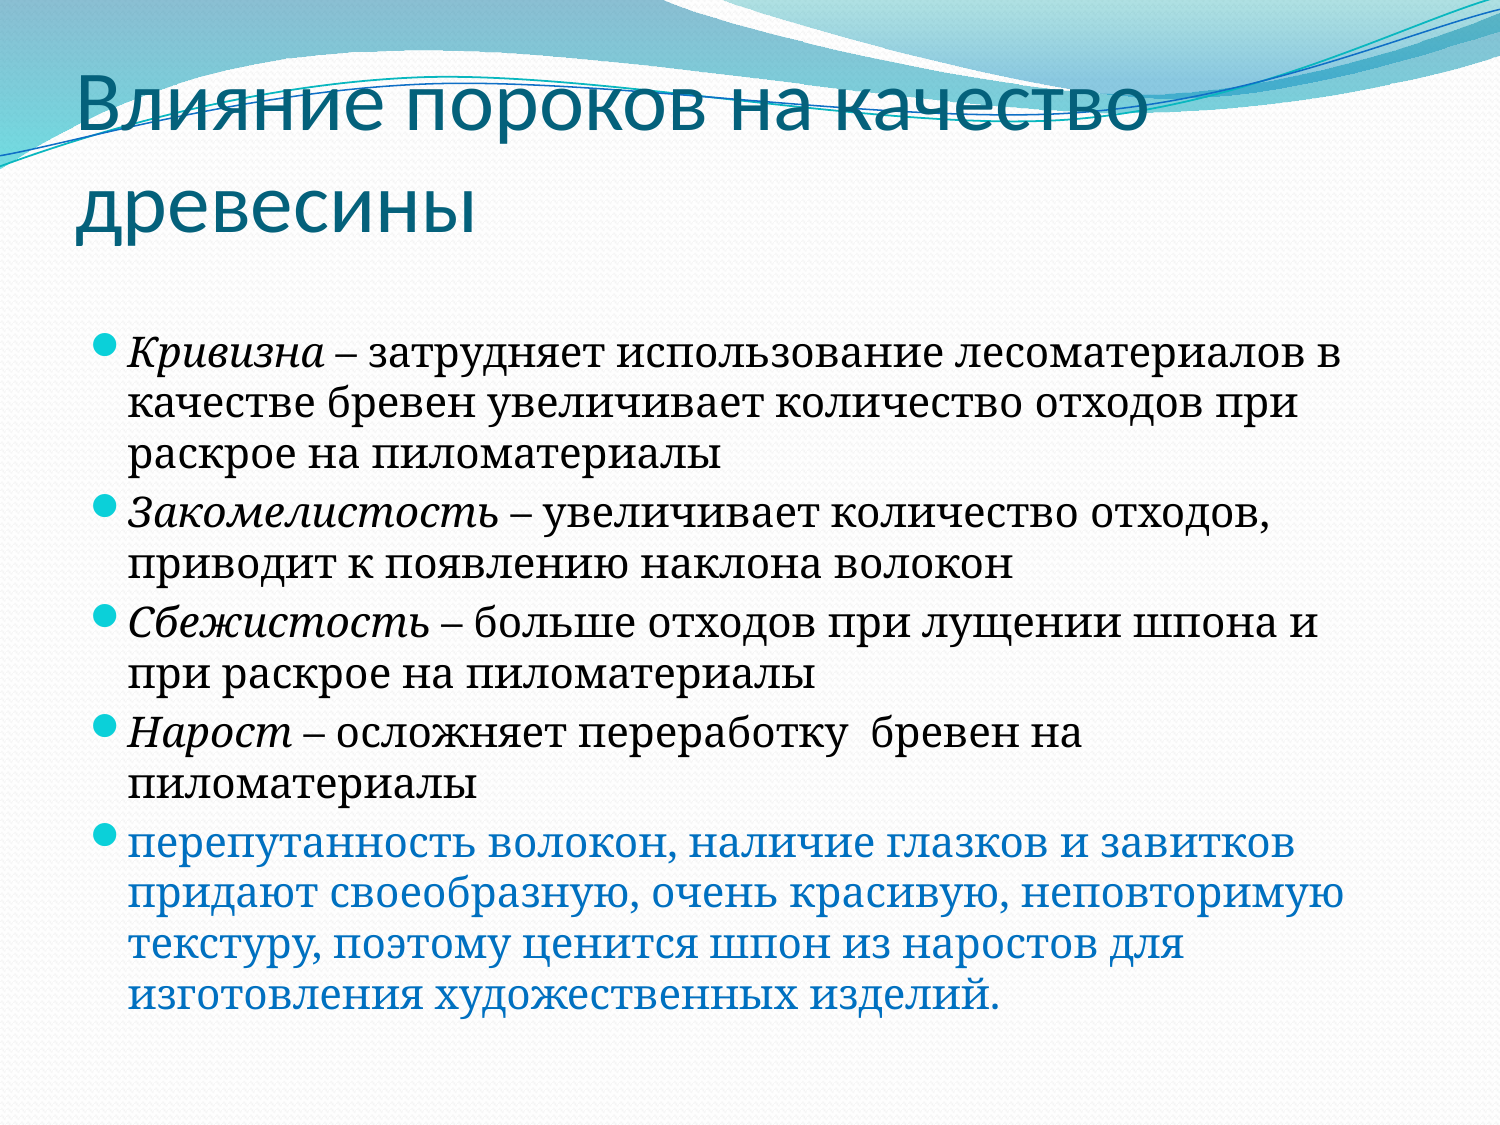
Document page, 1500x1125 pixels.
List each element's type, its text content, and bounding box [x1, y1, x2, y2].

list Кривизна – затрудняет использование лесоматериалов в качестве бревен увеличивает количество отходов при раскрое на пиломатериалы Закомелистость – увеличивает количество отходов, приводит к появлению наклона волокон Сбежистость – больше отходов при лущении шпона и при раскрое на пиломатериалы Нарост – осложняет переработку бревен на пиломатериалы перепутанность волокон, наличие глазков и завитков придают своеобразную, очень красивую, неповторимую текстуру, поэтому ценится шпон из наростов для изготовления художественных изделий. [75, 317, 1425, 1038]
title Влияние пороков на качество древесины [75, 37, 1425, 250]
